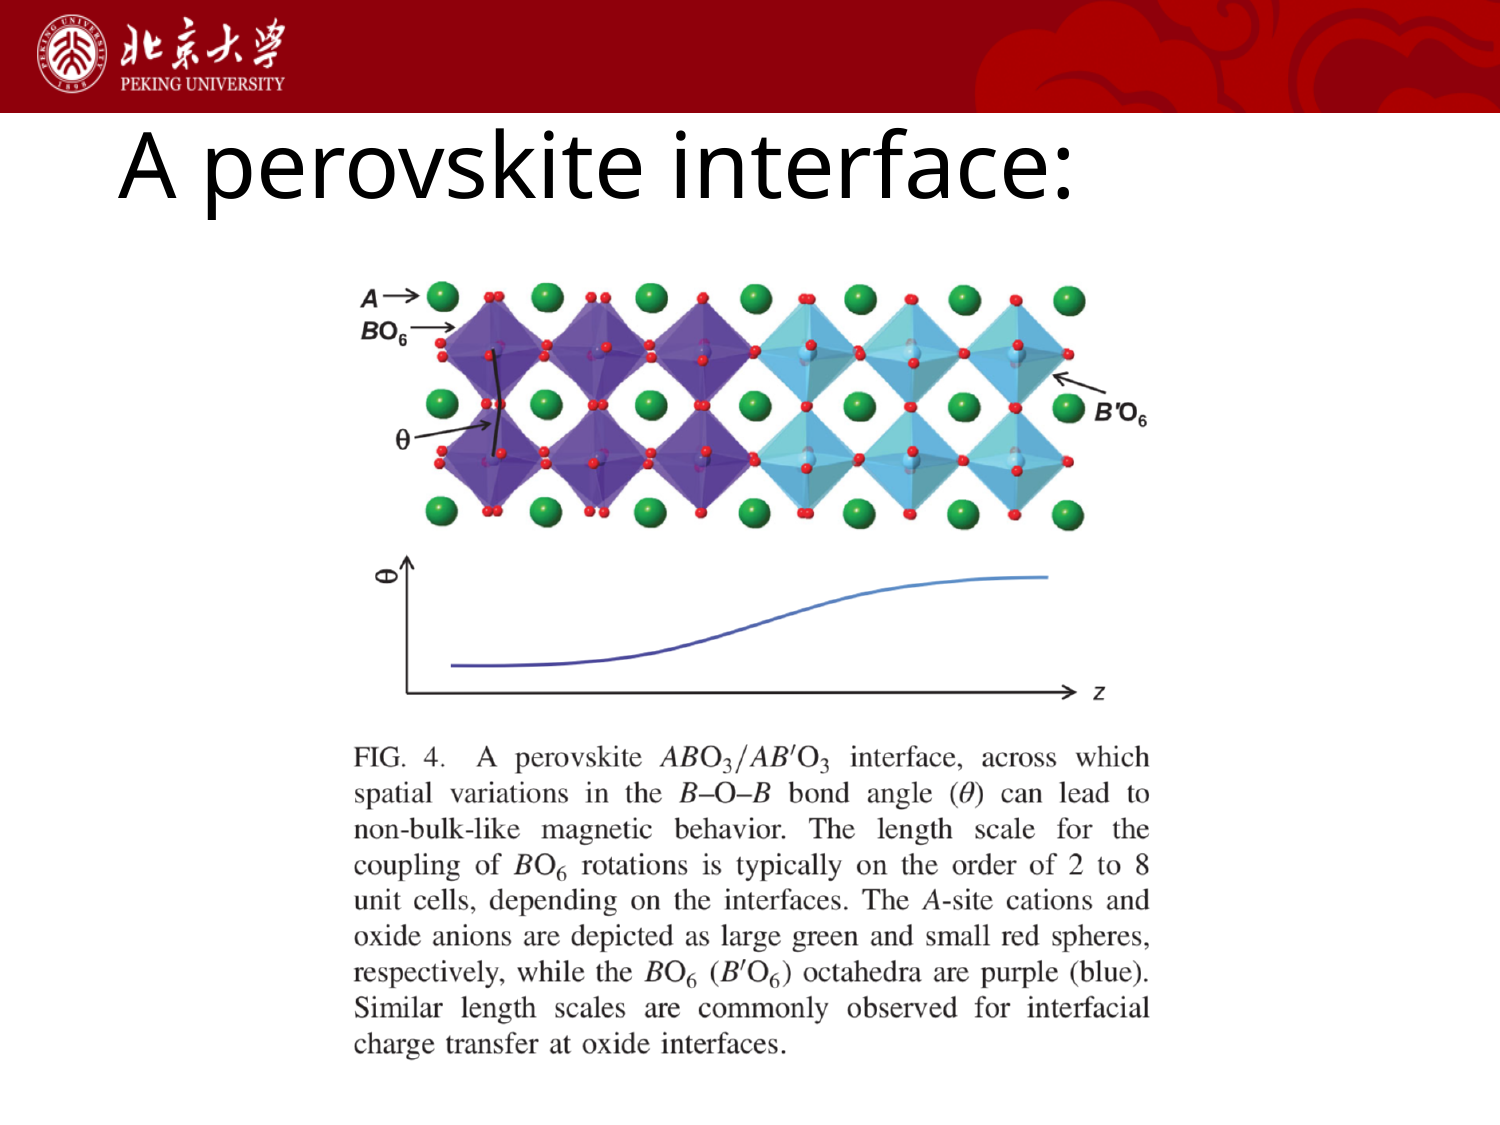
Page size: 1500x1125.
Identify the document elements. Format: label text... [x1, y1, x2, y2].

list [332, 252, 1168, 1074]
picture [0, 0, 1500, 113]
title A perovskite interface: [103, 113, 1397, 278]
